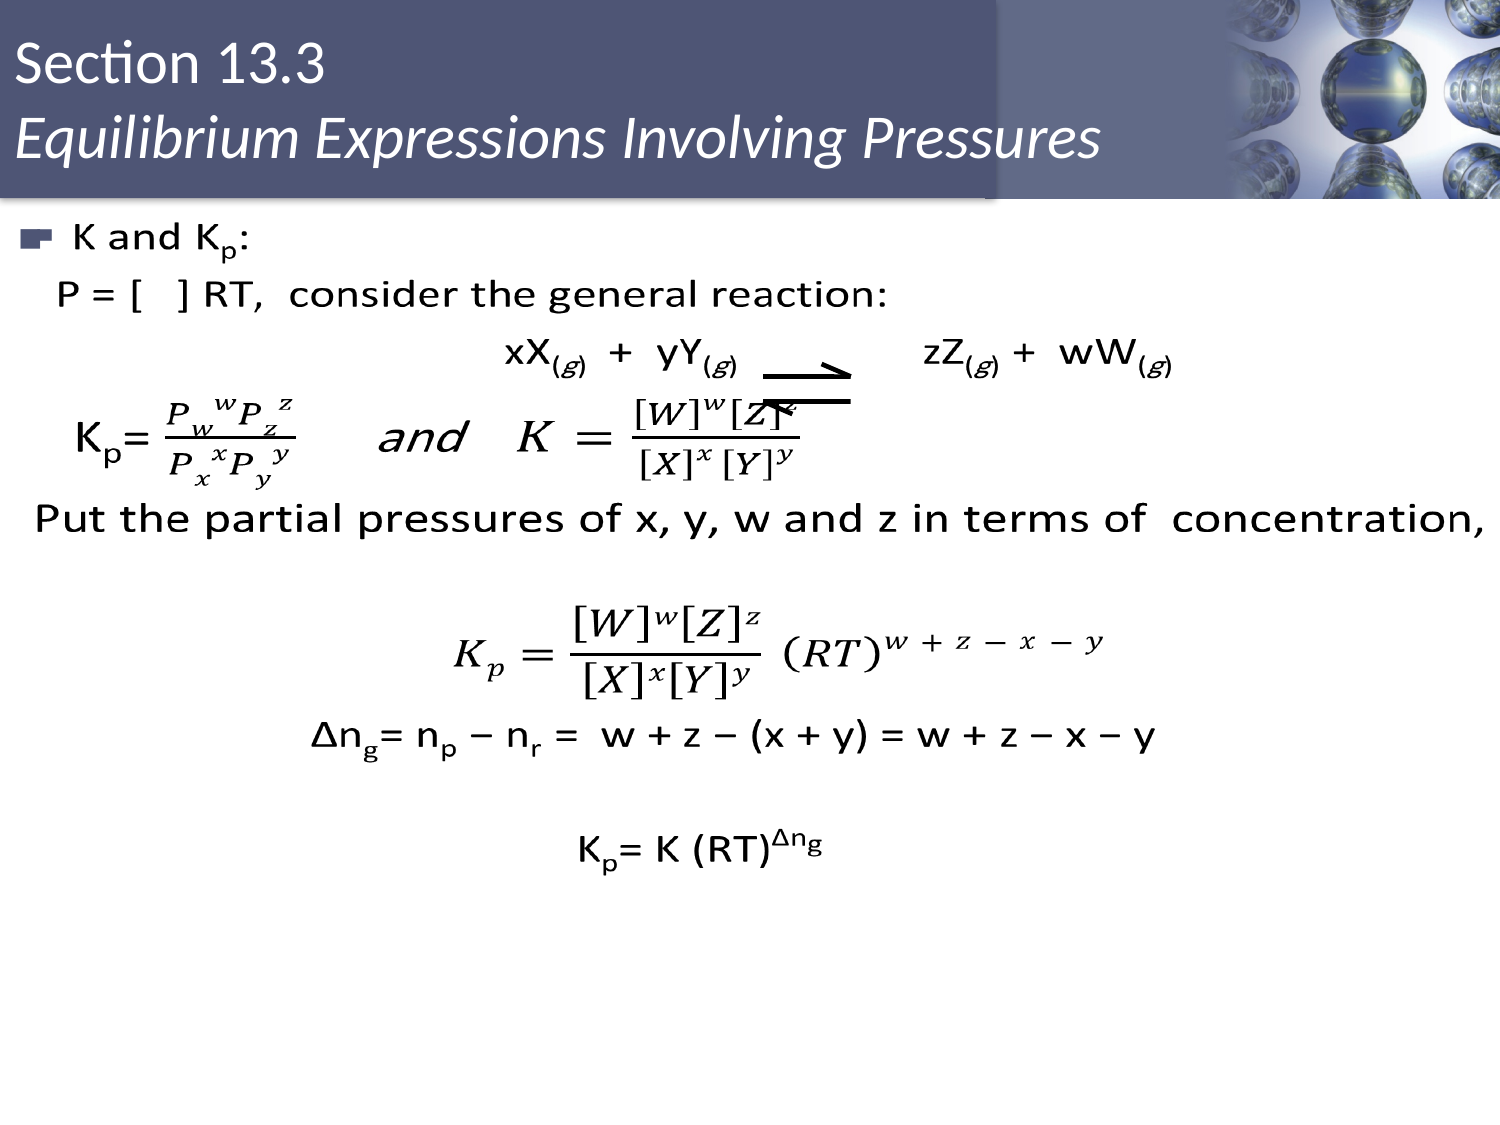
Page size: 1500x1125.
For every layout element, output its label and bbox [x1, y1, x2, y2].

picture [996, 0, 1500, 199]
list [0, 200, 1500, 1125]
text_box [762, 363, 851, 415]
